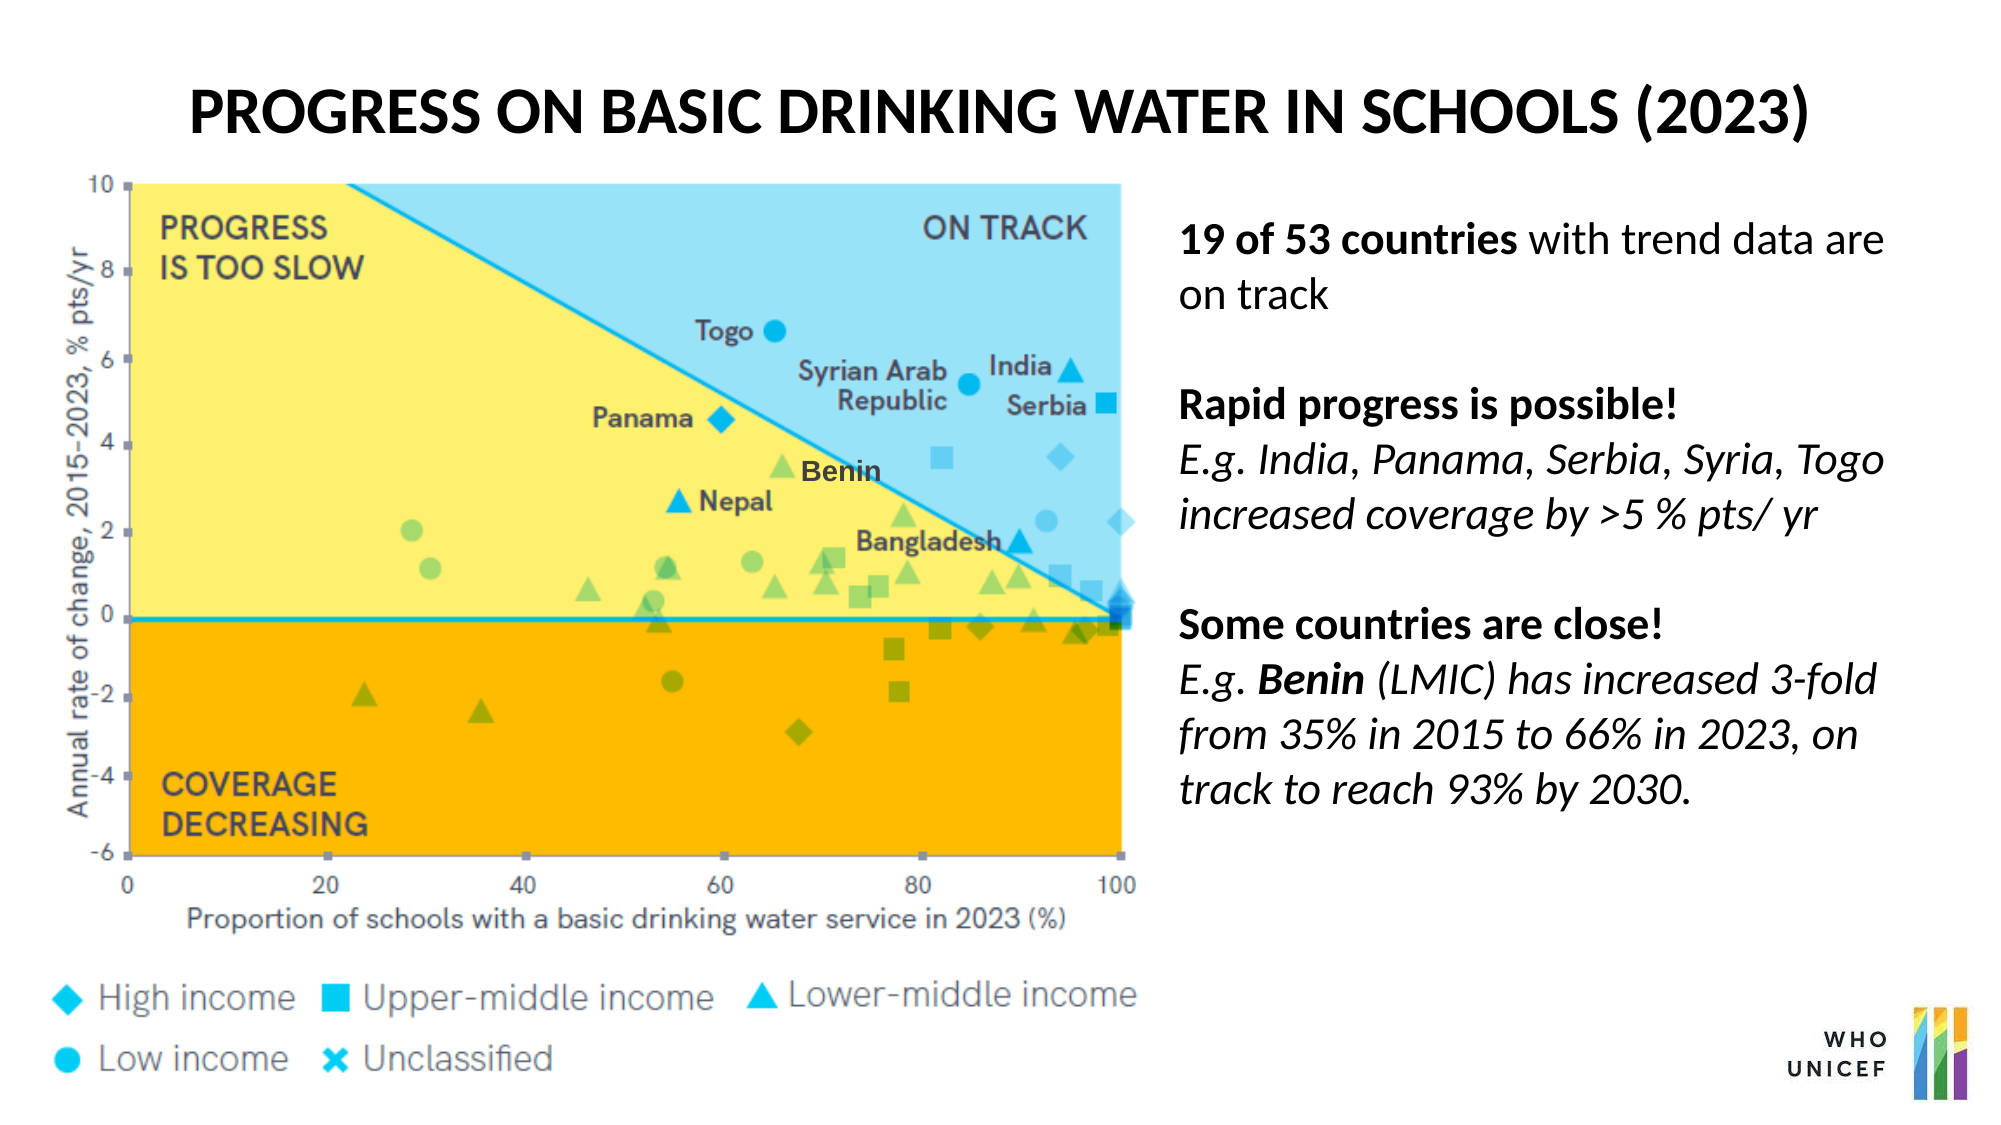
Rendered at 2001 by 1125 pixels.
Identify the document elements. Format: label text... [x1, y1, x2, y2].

picture [44, 163, 1150, 1099]
title PROGRESS ON BASIC DRINKING WATER IN SCHOOLS (2023) [44, 42, 1958, 182]
picture [1784, 1000, 1984, 1103]
text_box 19 of 53 countries with trend data are on track Rapid progress is possible! E.g. India, Panama, Serbia, Syria, Togo increased coverage by >5 % pts/ yr Some countries are close! E.g. Benin (LMIC) has increased 3-fold from 35% in 2015 to 66% in 2023, on track to reach 93% by 2030. [1163, 201, 1956, 822]
